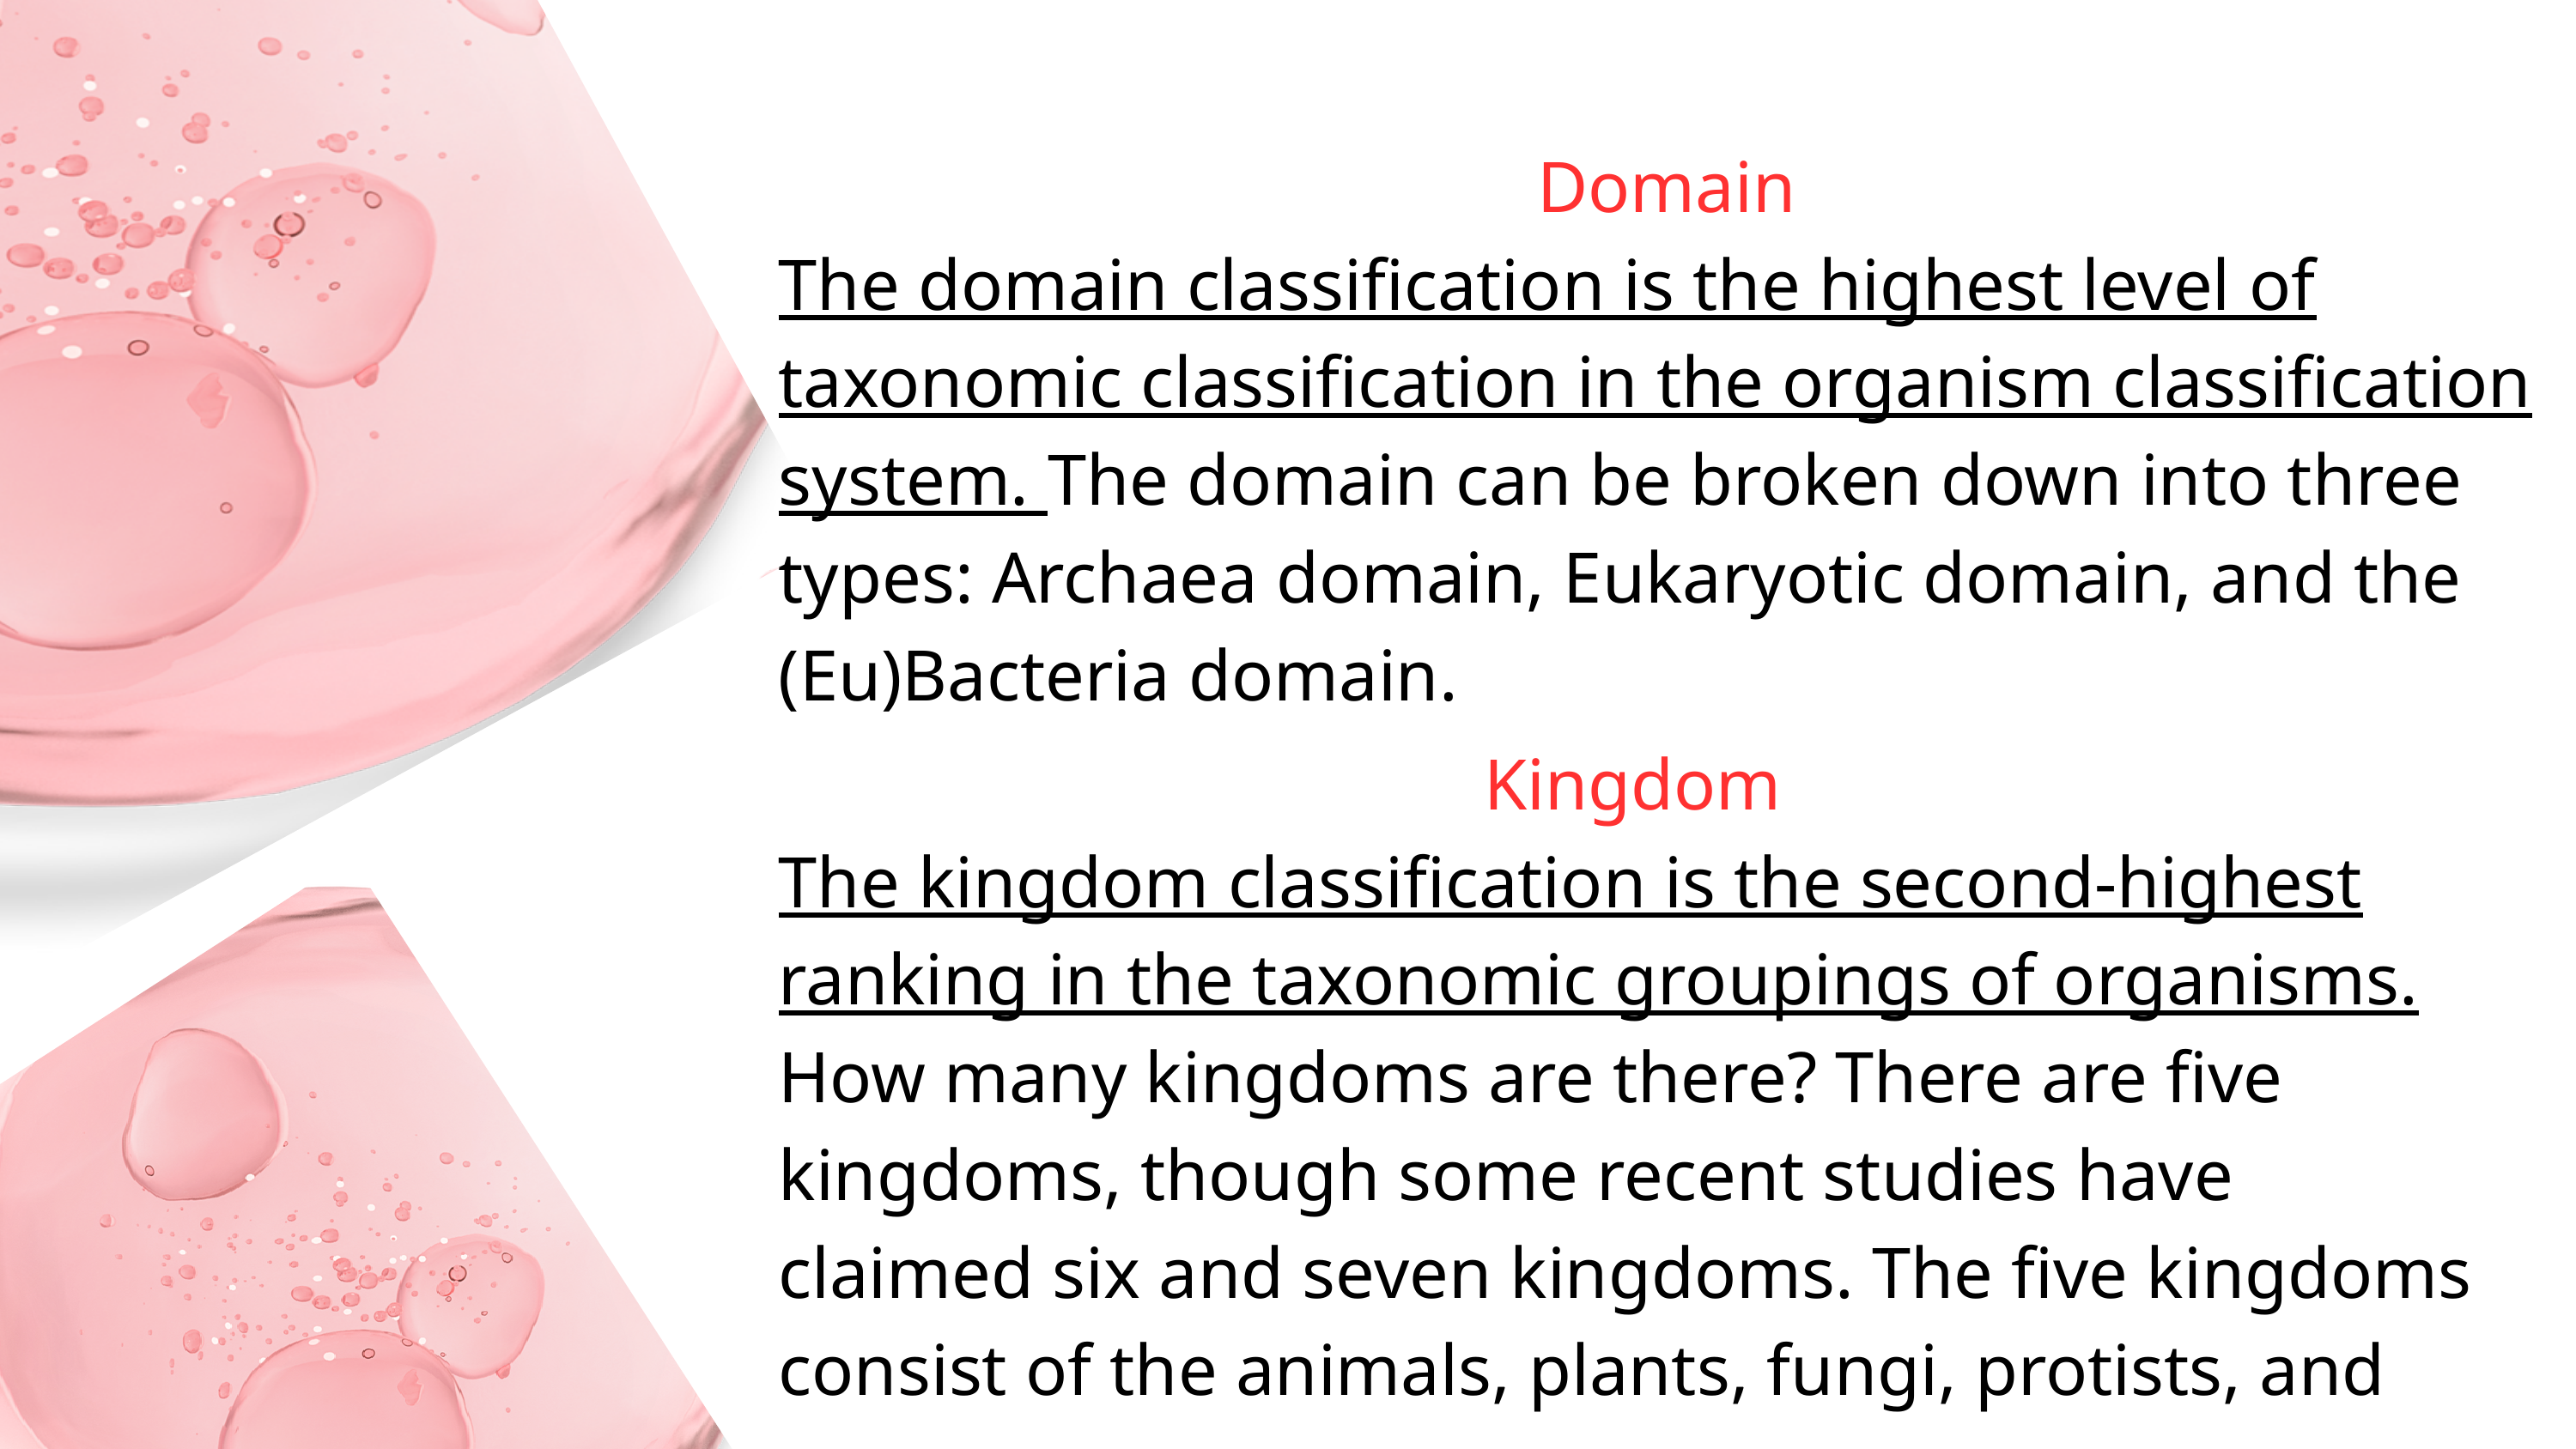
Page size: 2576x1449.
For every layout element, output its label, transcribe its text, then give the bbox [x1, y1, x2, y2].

text_box [0, 0, 832, 992]
text_box Kingdom The kingdom classification is the second-highest ranking in the taxonomic groupings of organisms. How many kingdoms are there? There are five kingdoms, though some recent studies have claimed six and seven kingdoms. The five kingdoms consist of the animals, plants, fungi, protists, and monerans. [778, 725, 2488, 1449]
text_box [0, 858, 732, 1449]
text_box Domain The domain classification is the highest level of taxonomic classification in the organism classification system. The domain can be broken down into three types: Archaea domain, Eukaryotic domain, and the (Eu)Bacteria domain. [778, 128, 2555, 715]
